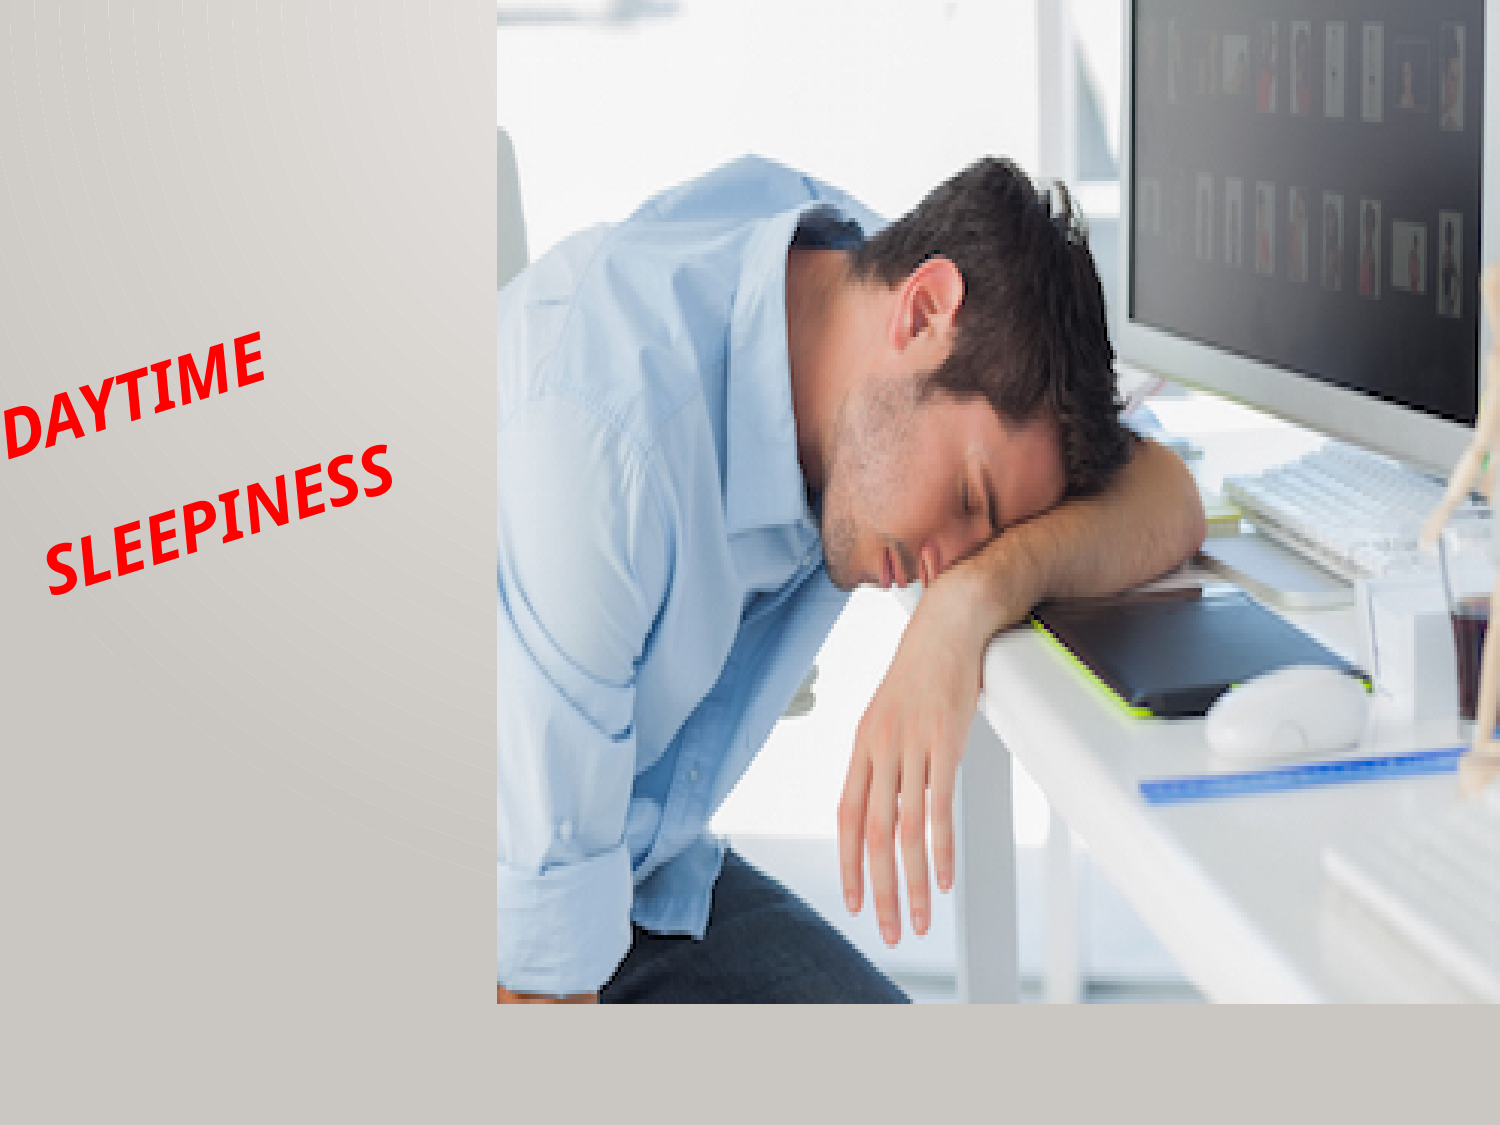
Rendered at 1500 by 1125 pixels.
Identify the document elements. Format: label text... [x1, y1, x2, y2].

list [497, 0, 1500, 1005]
title Daytime Sleepiness [0, 0, 497, 1035]
